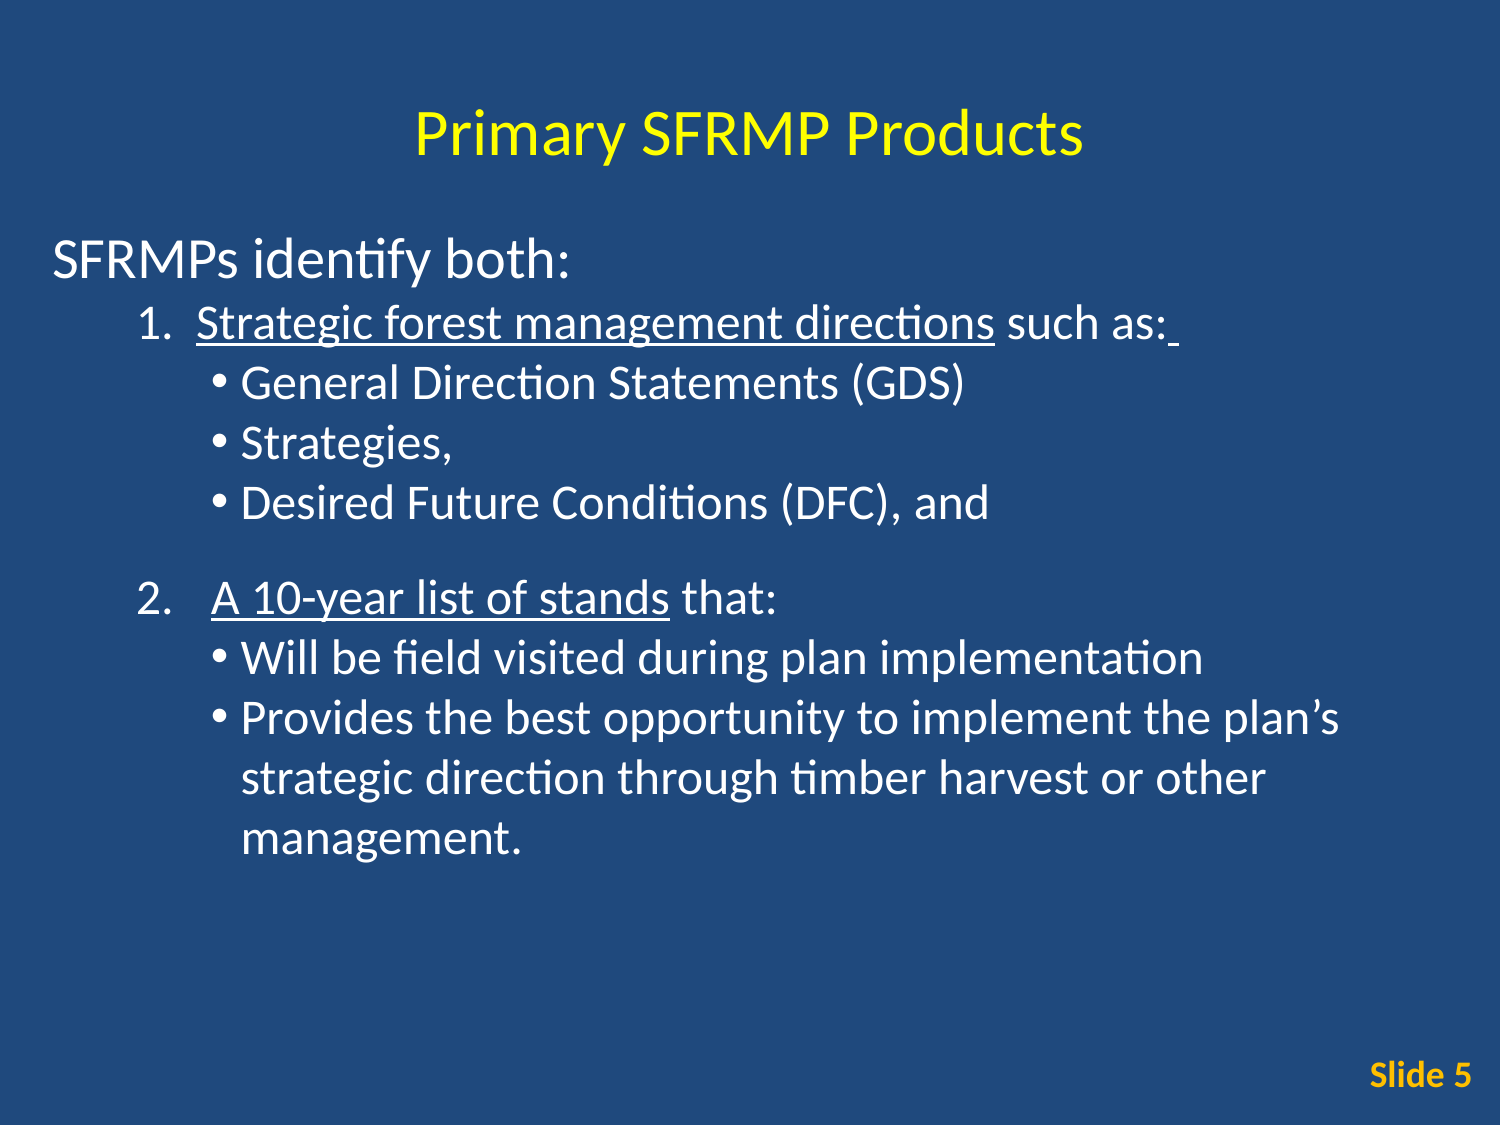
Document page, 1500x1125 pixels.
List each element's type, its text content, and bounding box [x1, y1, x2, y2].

text_box SFRMPs identify both: 1. Strategic forest management directions such as: General Direction Statements (GDS) Strategies, Desired Future Conditions (DFC), and A 10-year list of stands that: Will be field visited during plan implementation Provides the best opportunity to implement the plan’s strategic direction through timber harvest or other management. [37, 212, 1413, 943]
slide_number Slide 5 [1137, 1042, 1488, 1103]
title Primary SFRMP Products [75, 45, 1425, 213]
